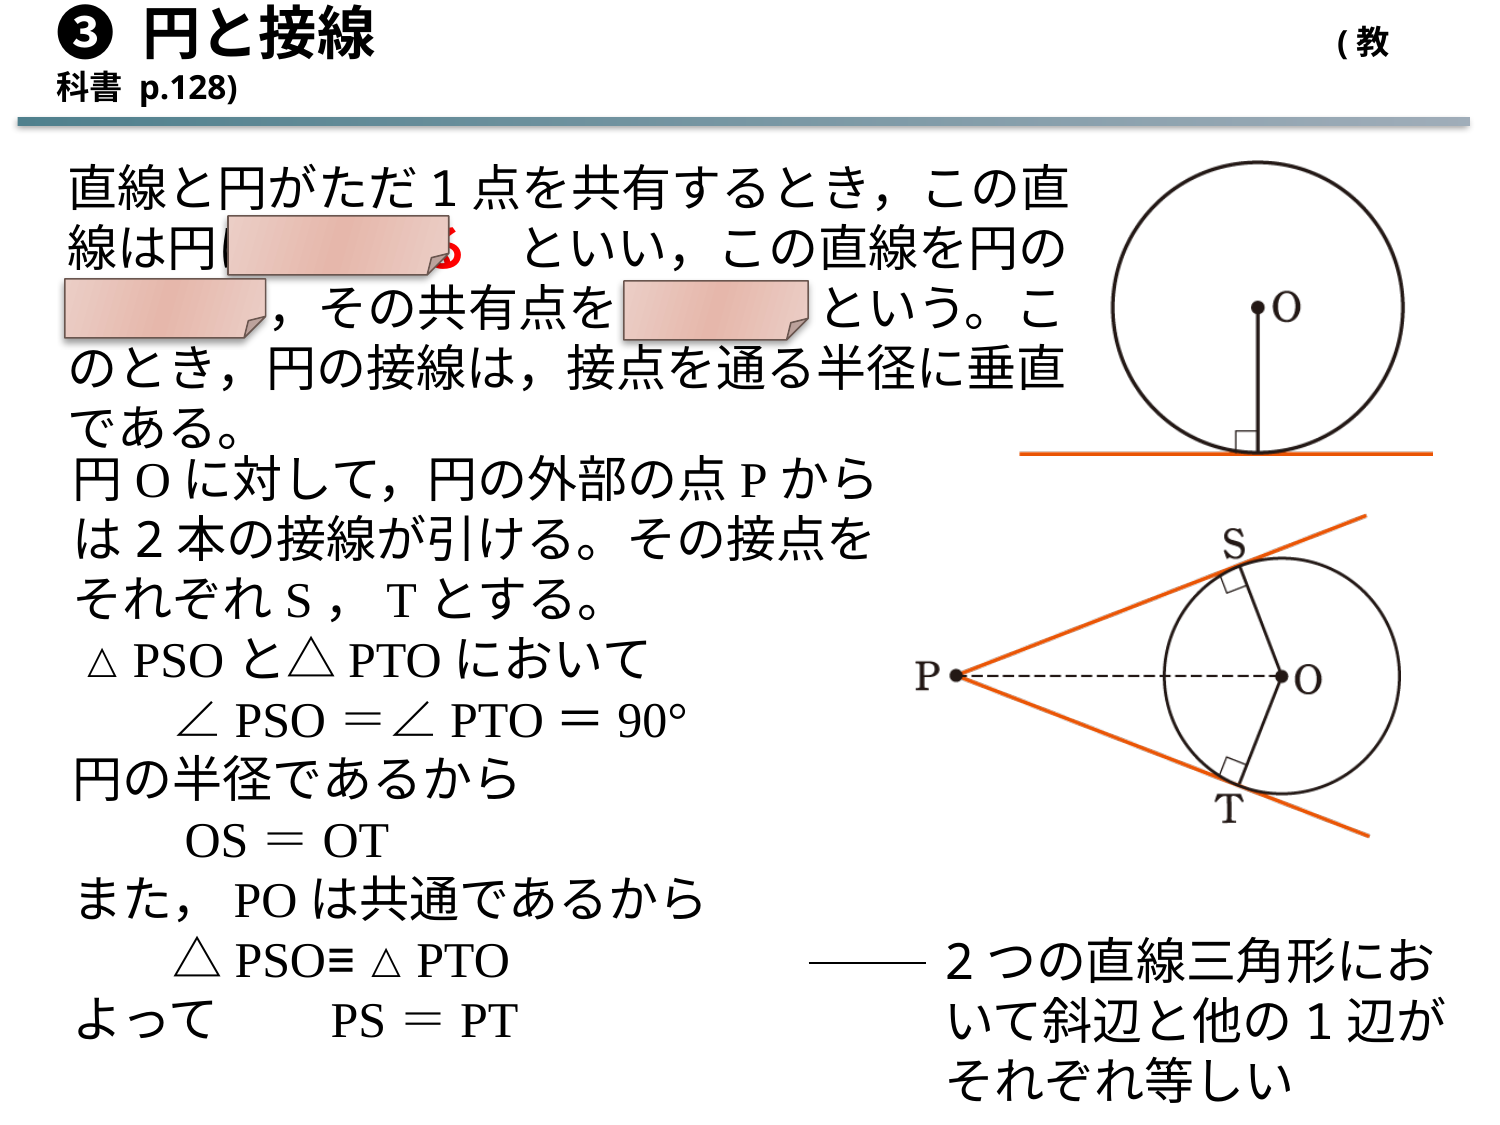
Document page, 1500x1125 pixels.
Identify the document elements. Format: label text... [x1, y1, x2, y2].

picture [1019, 160, 1434, 456]
text_box 2つの直線三角形において斜辺と他の1辺がそれぞれ等しい [929, 922, 1483, 1118]
text_box [64, 278, 267, 339]
text_box [227, 215, 450, 276]
text_box [623, 280, 809, 341]
text_box 直線と円がただ1点を共有するとき，この直線は円に 接する といい，この直線を円の 接線 ，その共有点を 接点 という。このとき，円の接線は，接点を通る半径に垂直である。 [53, 148, 1122, 464]
text_box 円Oに対して，円の外部の点Pからは2本の接線が引ける。その接点をそれぞれS，Tとする。 △PSOと△PTOにおいて ∠PSO＝∠PTO＝90° 円の半径であるから OS＝OT また，POは共通であるから △PSO≡△PTO よって PS＝PT [57, 439, 916, 1055]
text_box ➌ 円と接線 (教科書 p.128) [42, 13, 1436, 114]
picture [915, 513, 1401, 839]
